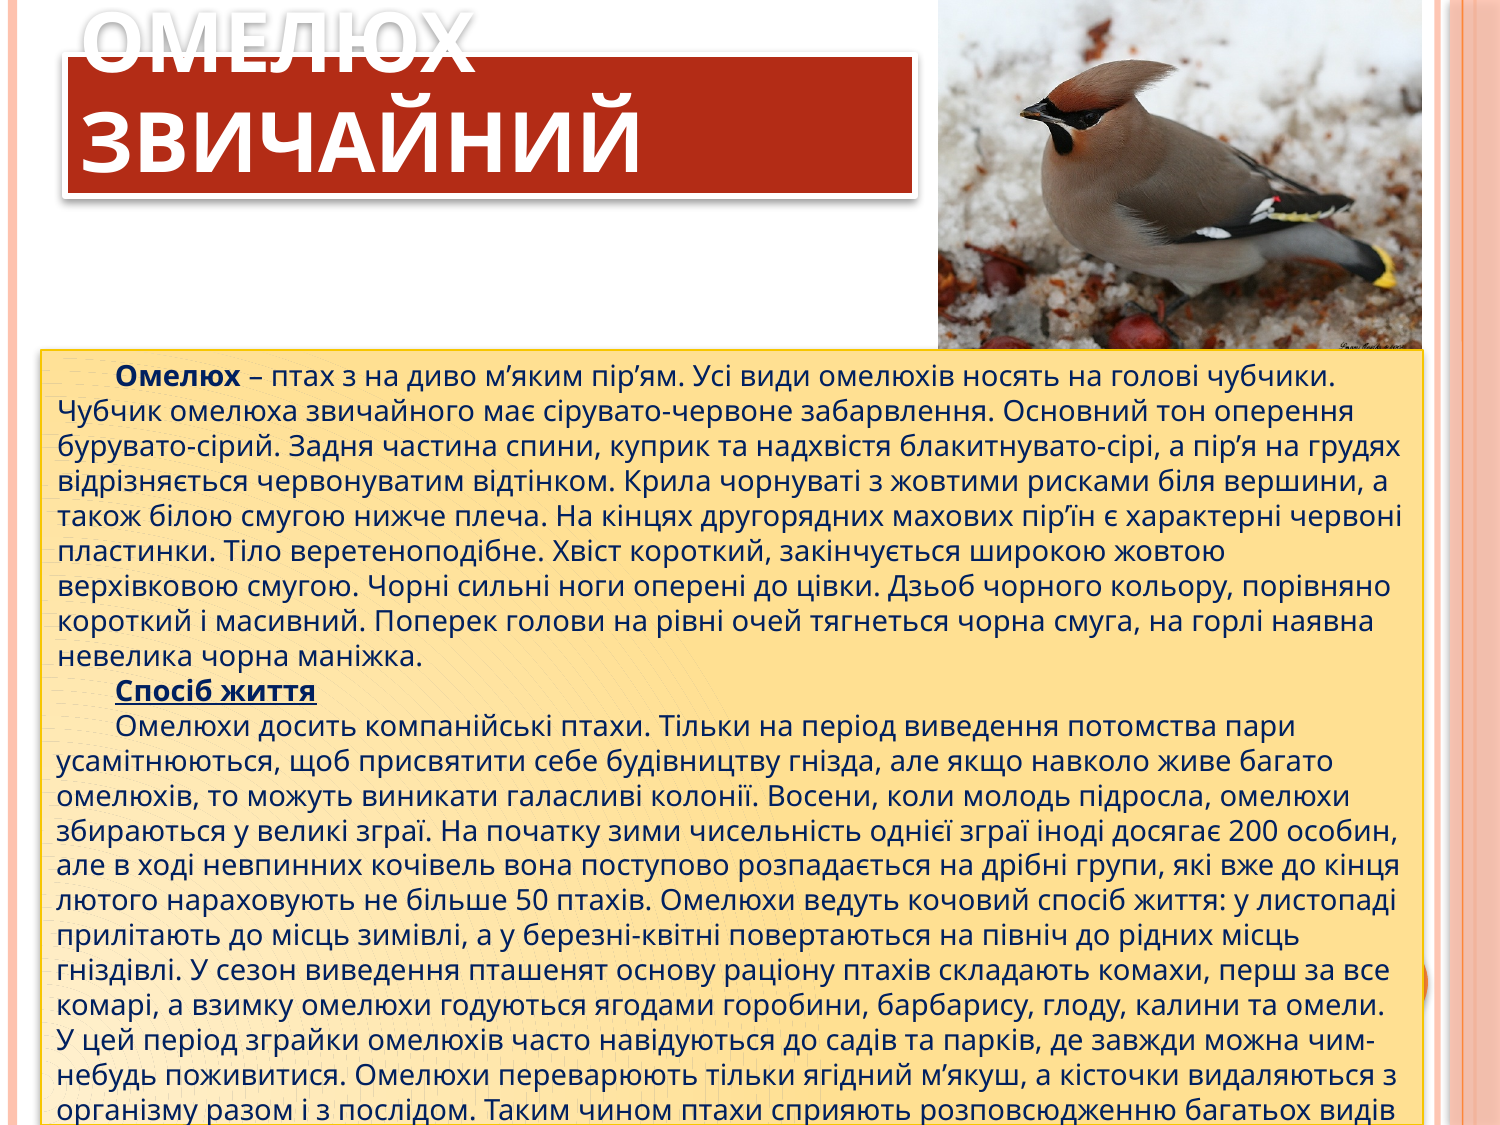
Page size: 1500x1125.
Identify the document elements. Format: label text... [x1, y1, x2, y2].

text_box Омелюх – птах з на диво м’яким пір’ям. Усі види омелюхів носять на голові чубчики. Чубчик омелюха звичайного має сірувато-червоне забарвлення. Основний тон оперення бурувато-сірий. Задня частина спини, куприк та надхвістя блакитнувато-сірі, а пір’я на грудях відрізняється червонуватим відтінком. Крила чорнуваті з жовтими рисками біля вершини, а також білою смугою нижче плеча. На кінцях другорядних махових пір’їн є характерні червоні пластинки. Тіло веретеноподібне. Хвіст короткий, закінчується широкою жовтою верхівковою смугою. Чорні сильні ноги оперені до цівки. Дзьоб чорного кольору, порівняно короткий і масивний. Поперек голови на рівні очей тягнеться чорна смуга, на горлі наявна невелика чорна маніжка. Спосіб життя Омелюхи досить компанійські птахи. Тільки на період виведення потомства пари усамітнюються, щоб присвятити себе будівництву гнізда, але якщо навколо живе багато омелюхів, то можуть виникати галасливі колонії. Восени, коли молодь підросла, омелюхи збираються у великі зграї. На початку зими чисельність однієї зграї іноді досягає 200 особин, але в ході невпинних кочівель вона поступово розпадається на дрібні групи, які вже до кінця лютого нараховують не більше 50 птахів. Омелюхи ведуть кочовий спосіб життя: у листопаді прилітають до місць зимівлі, а у березні-квітні повертаються на північ до рідних місць гніздівлі. У сезон виведення пташенят основу раціону птахів складають комахи, перш за все комарі, а взимку омелюхи годуються ягодами горобини, барбарису, глоду, калини та омели. У цей період зграйки омелюхів часто навідуються до садів та парків, де завжди можна чим-небудь поживитися. Омелюхи переварюють тільки ягідний м’якуш, а кісточки видаляються з організму разом і з послідом. Таким чином птахи сприяють розповсюдженню багатьох видів рослин. [40, 349, 1424, 1125]
title Омелюх звичайний [62, 52, 918, 199]
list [938, 0, 1422, 363]
